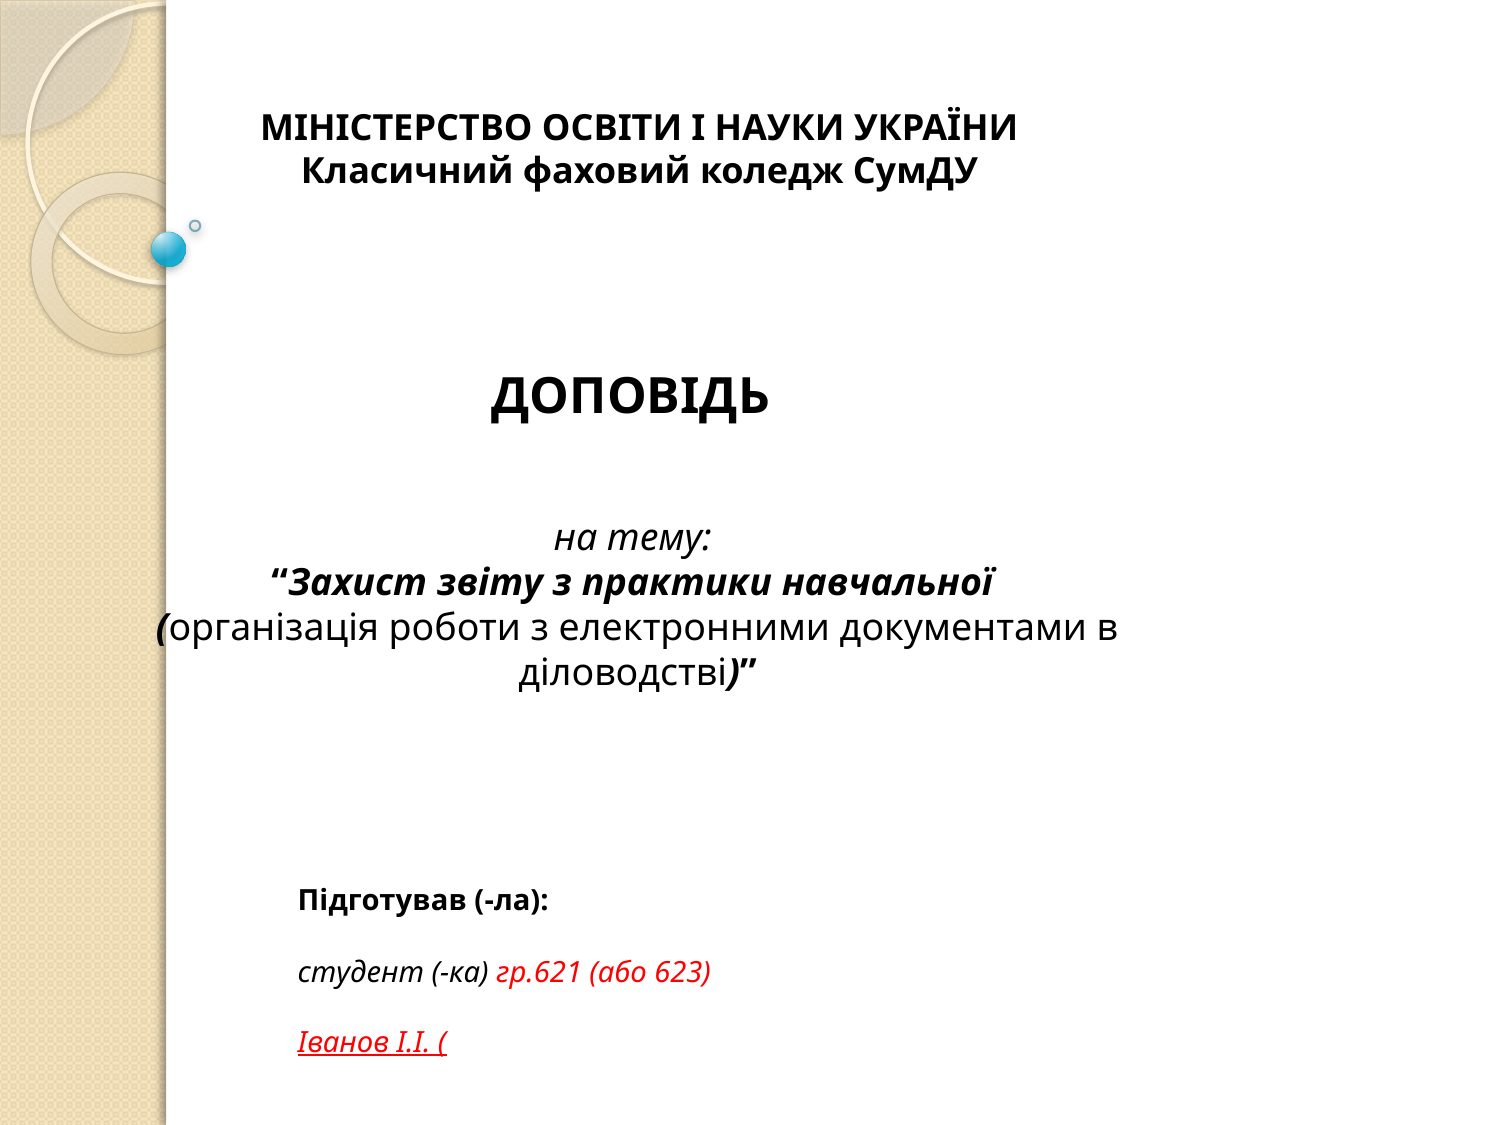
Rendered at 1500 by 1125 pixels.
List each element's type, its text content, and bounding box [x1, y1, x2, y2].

text_box ДОПОВІДЬ на тему: “Захист звіту з практики навчальної (організація роботи з електронними документами в діловодстві)” Підготував (-ла): студент (-ка) гр.621 (або 623) Іванов І.І. ( 2023 [132, 295, 1143, 1125]
title МІНІСТЕРСТВО ОСВІТИ І НАУКИ УКРАЇНИ Класичний фаховий коледж СумДУ [225, 96, 1055, 247]
